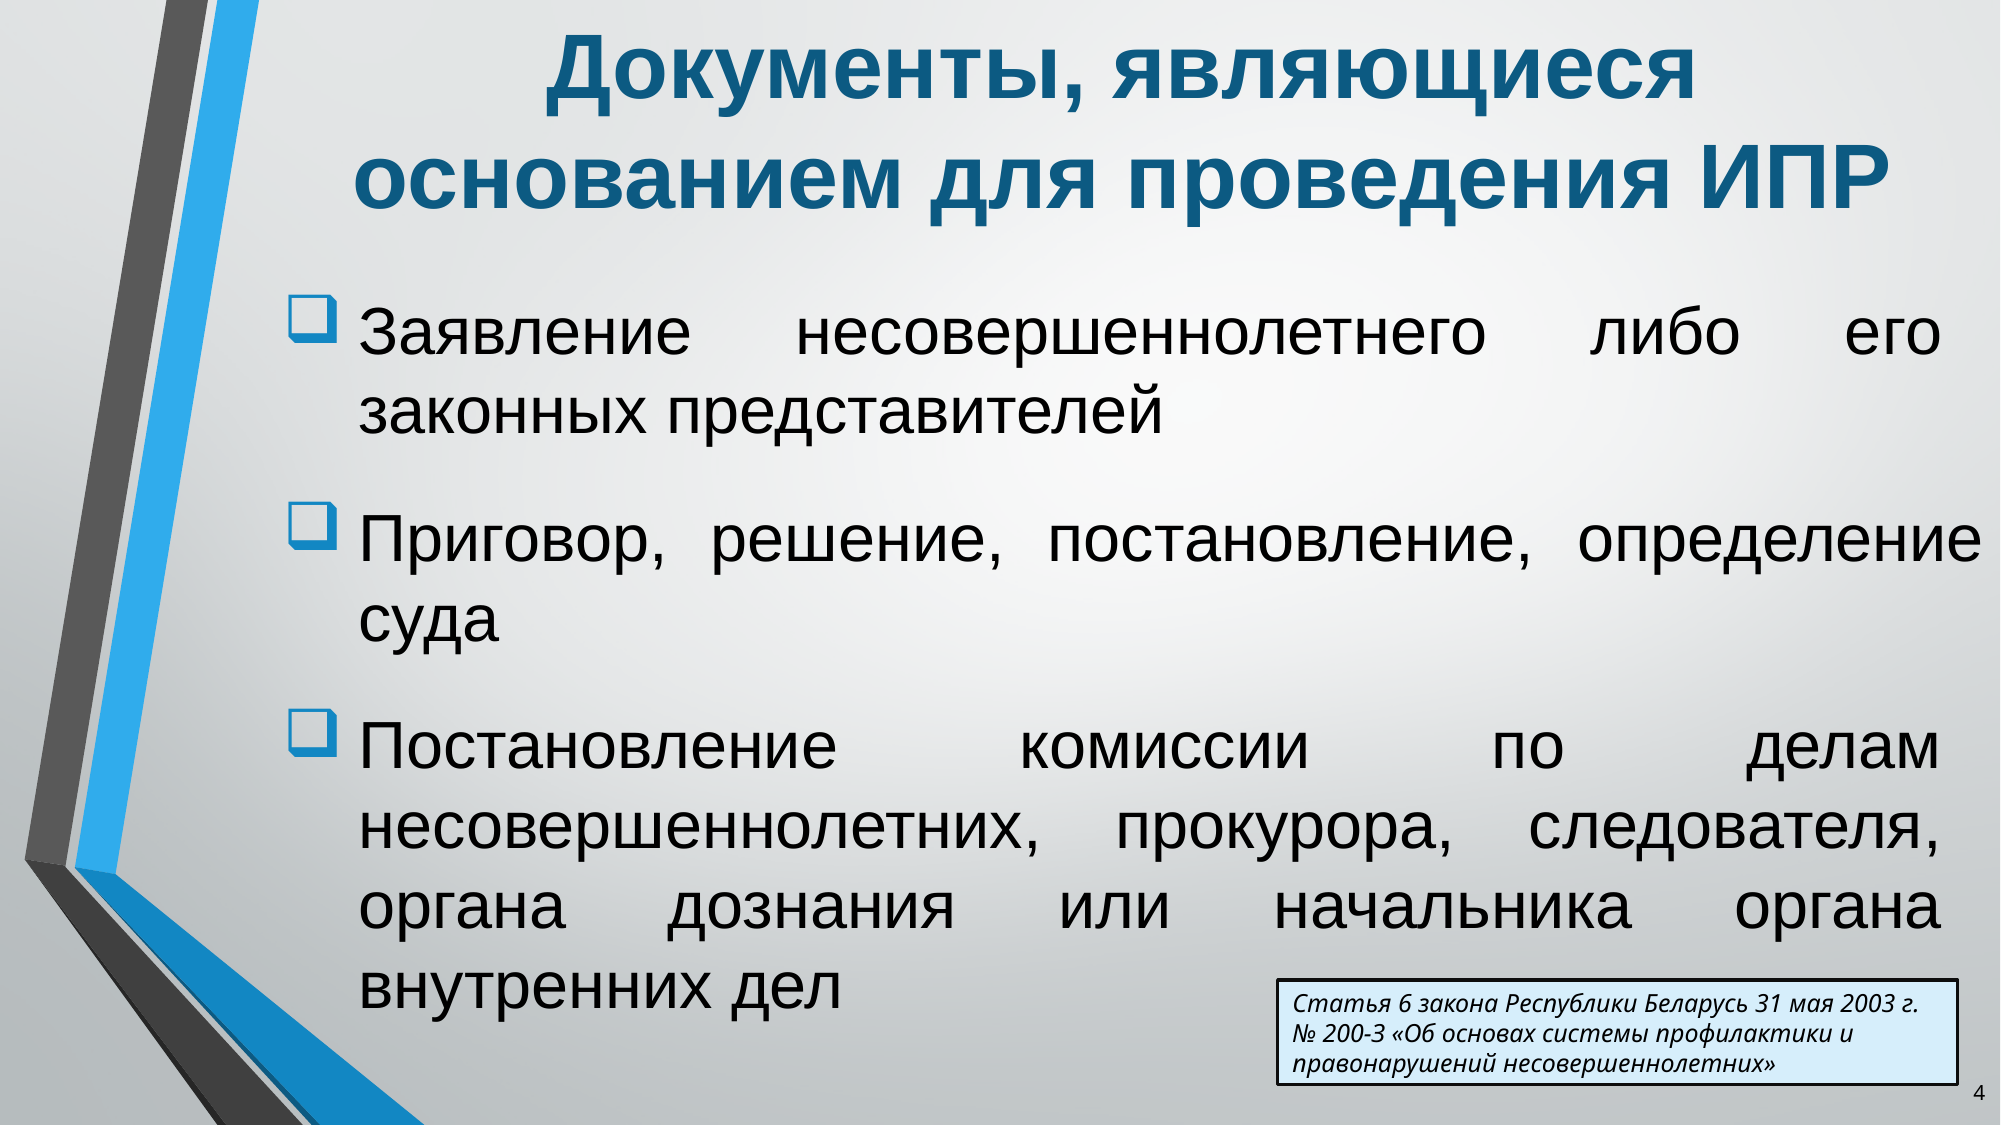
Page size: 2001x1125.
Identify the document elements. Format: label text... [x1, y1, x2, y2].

text_box Статья 6 закона Республики Беларусь 31 мая 2003 г. № 200-З «Об основах системы профилактики и правонарушений несовершеннолетних» [1277, 979, 1958, 1085]
text_box Заявление несовершеннолетнего либо его законных представителей [268, 280, 1958, 455]
text_box Постановление комиссии по делам несовершеннолетних, прокурора, следователя, органа дознания или начальника органа внутренних дел [268, 694, 1958, 1030]
text_box Приговор, решение, постановление, определение суда [268, 487, 2000, 662]
text_box Документы, являющиеся основанием для проведения ИПР [268, 0, 1979, 235]
slide_number 4 [1909, 1063, 2000, 1124]
